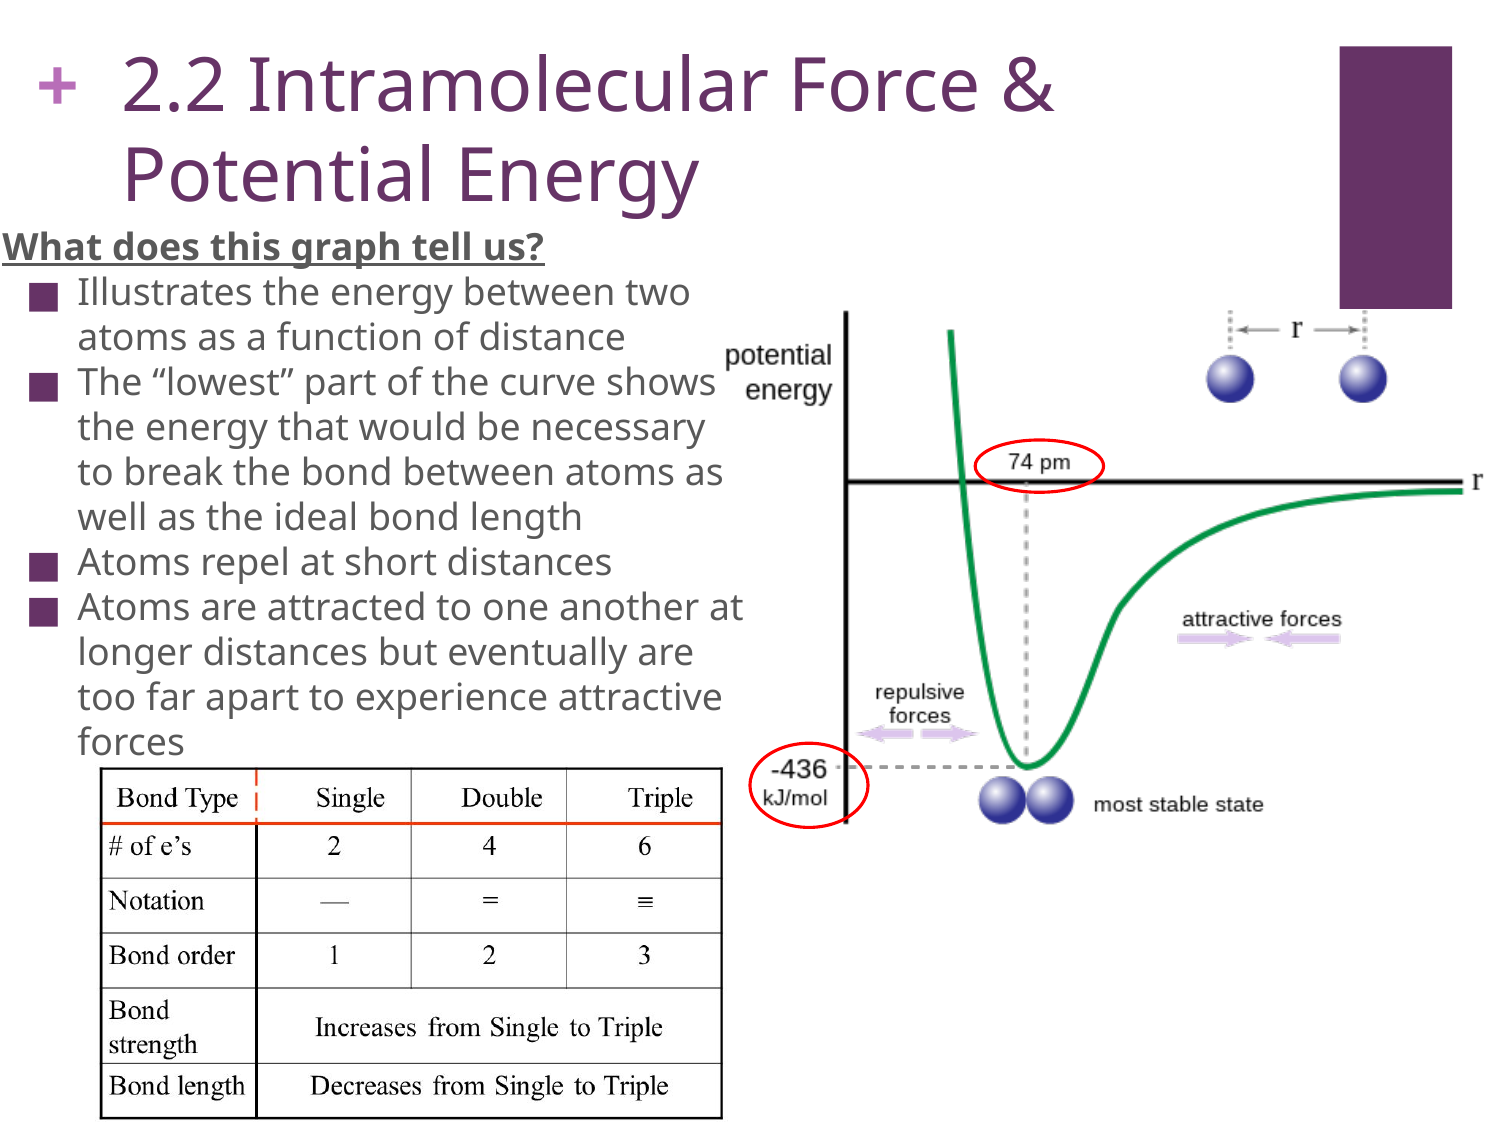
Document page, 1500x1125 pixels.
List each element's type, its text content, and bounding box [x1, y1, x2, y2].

picture [88, 296, 1496, 1125]
title 2.2 Intramolecular Force & Potential Energy [106, 29, 1347, 213]
list What does this graph tell us? Illustrates the energy between two atoms as a function of distance The “lowest” part of the curve shows the energy that would be necessary to break the bond between atoms as well as the ideal bond length Atoms repel at short distances Atoms are attracted to one another at longer distances but eventually are too far apart to experience attractive forces [0, 215, 762, 828]
